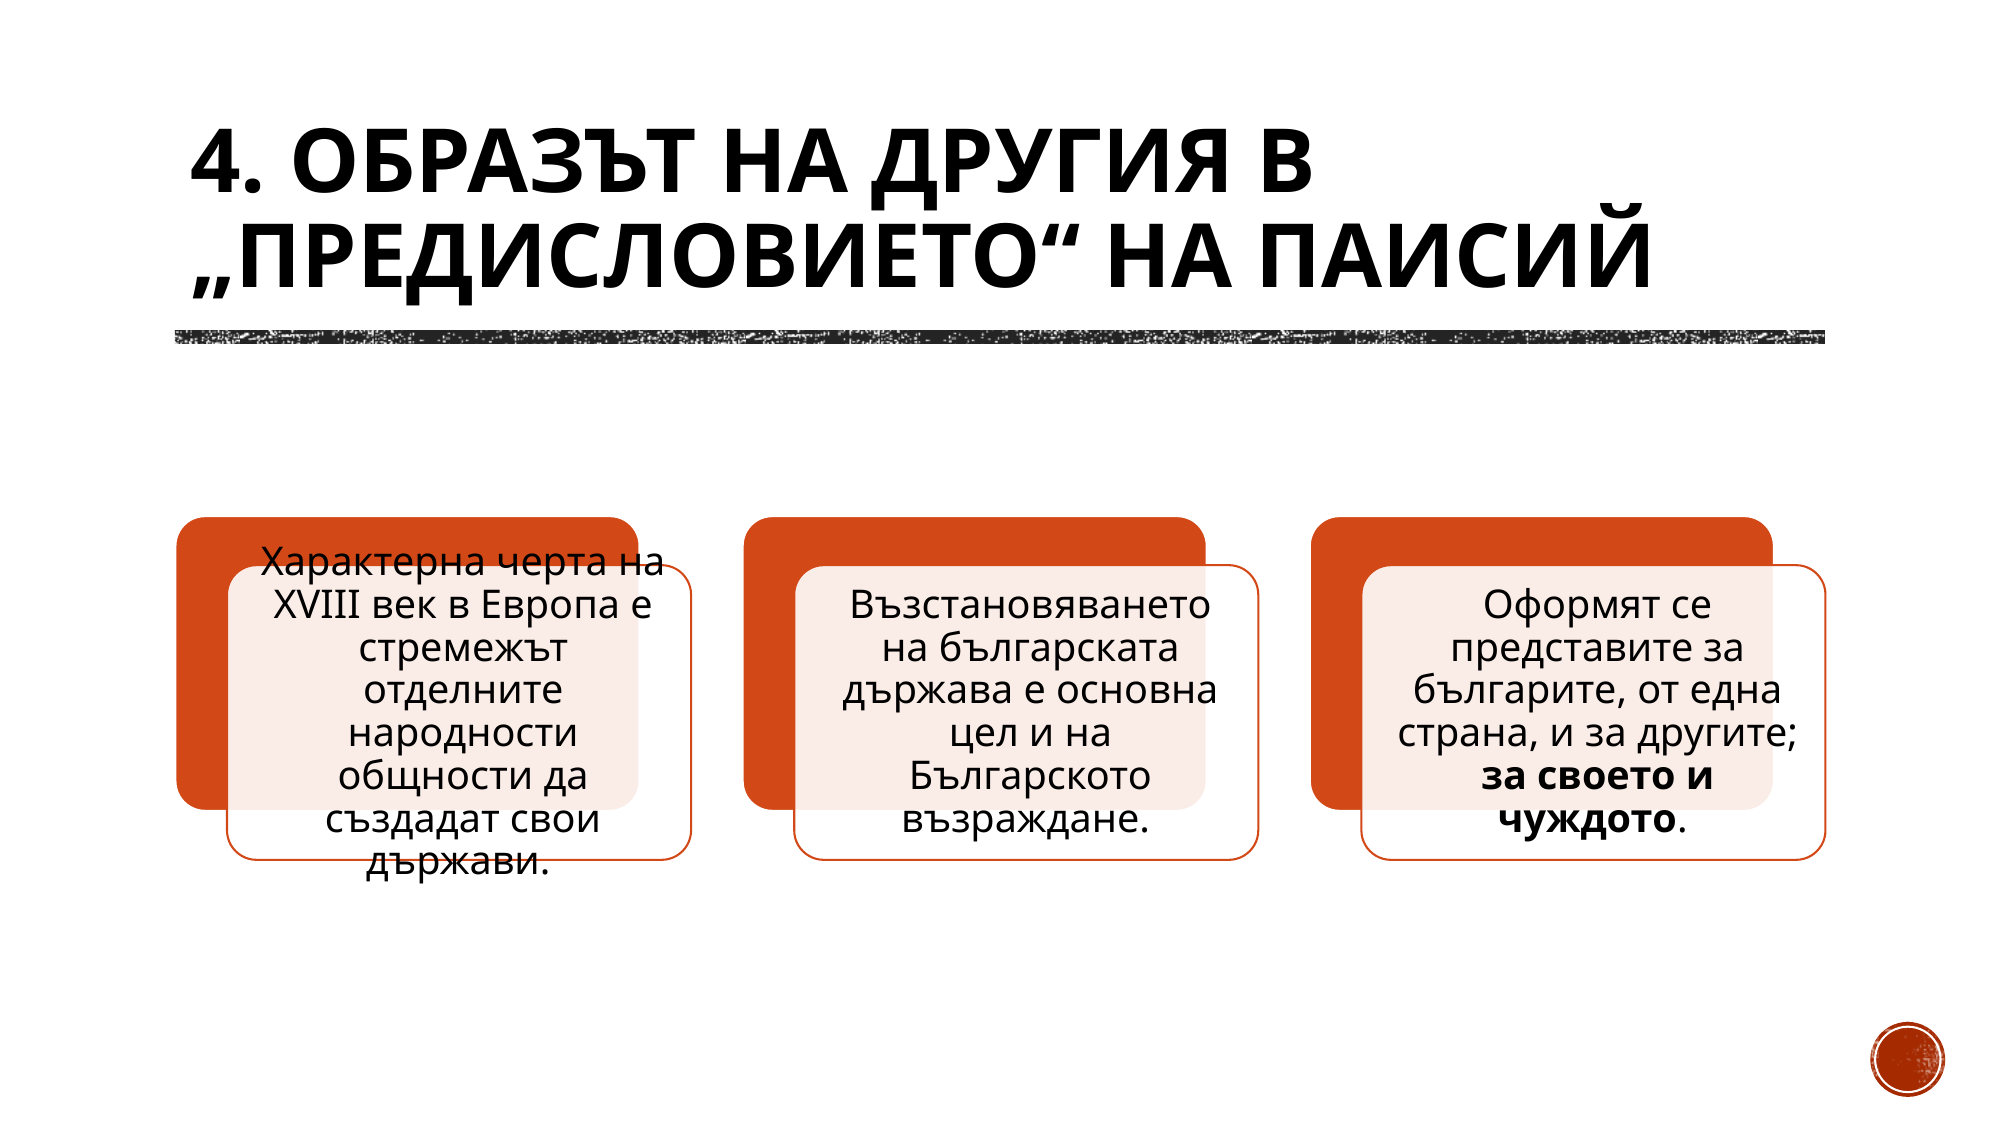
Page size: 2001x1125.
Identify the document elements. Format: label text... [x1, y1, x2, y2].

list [176, 392, 1824, 984]
text_box [174, 329, 1826, 344]
title 4. Образът на другия в „Предисловието“ на Паисий [175, 79, 1826, 329]
